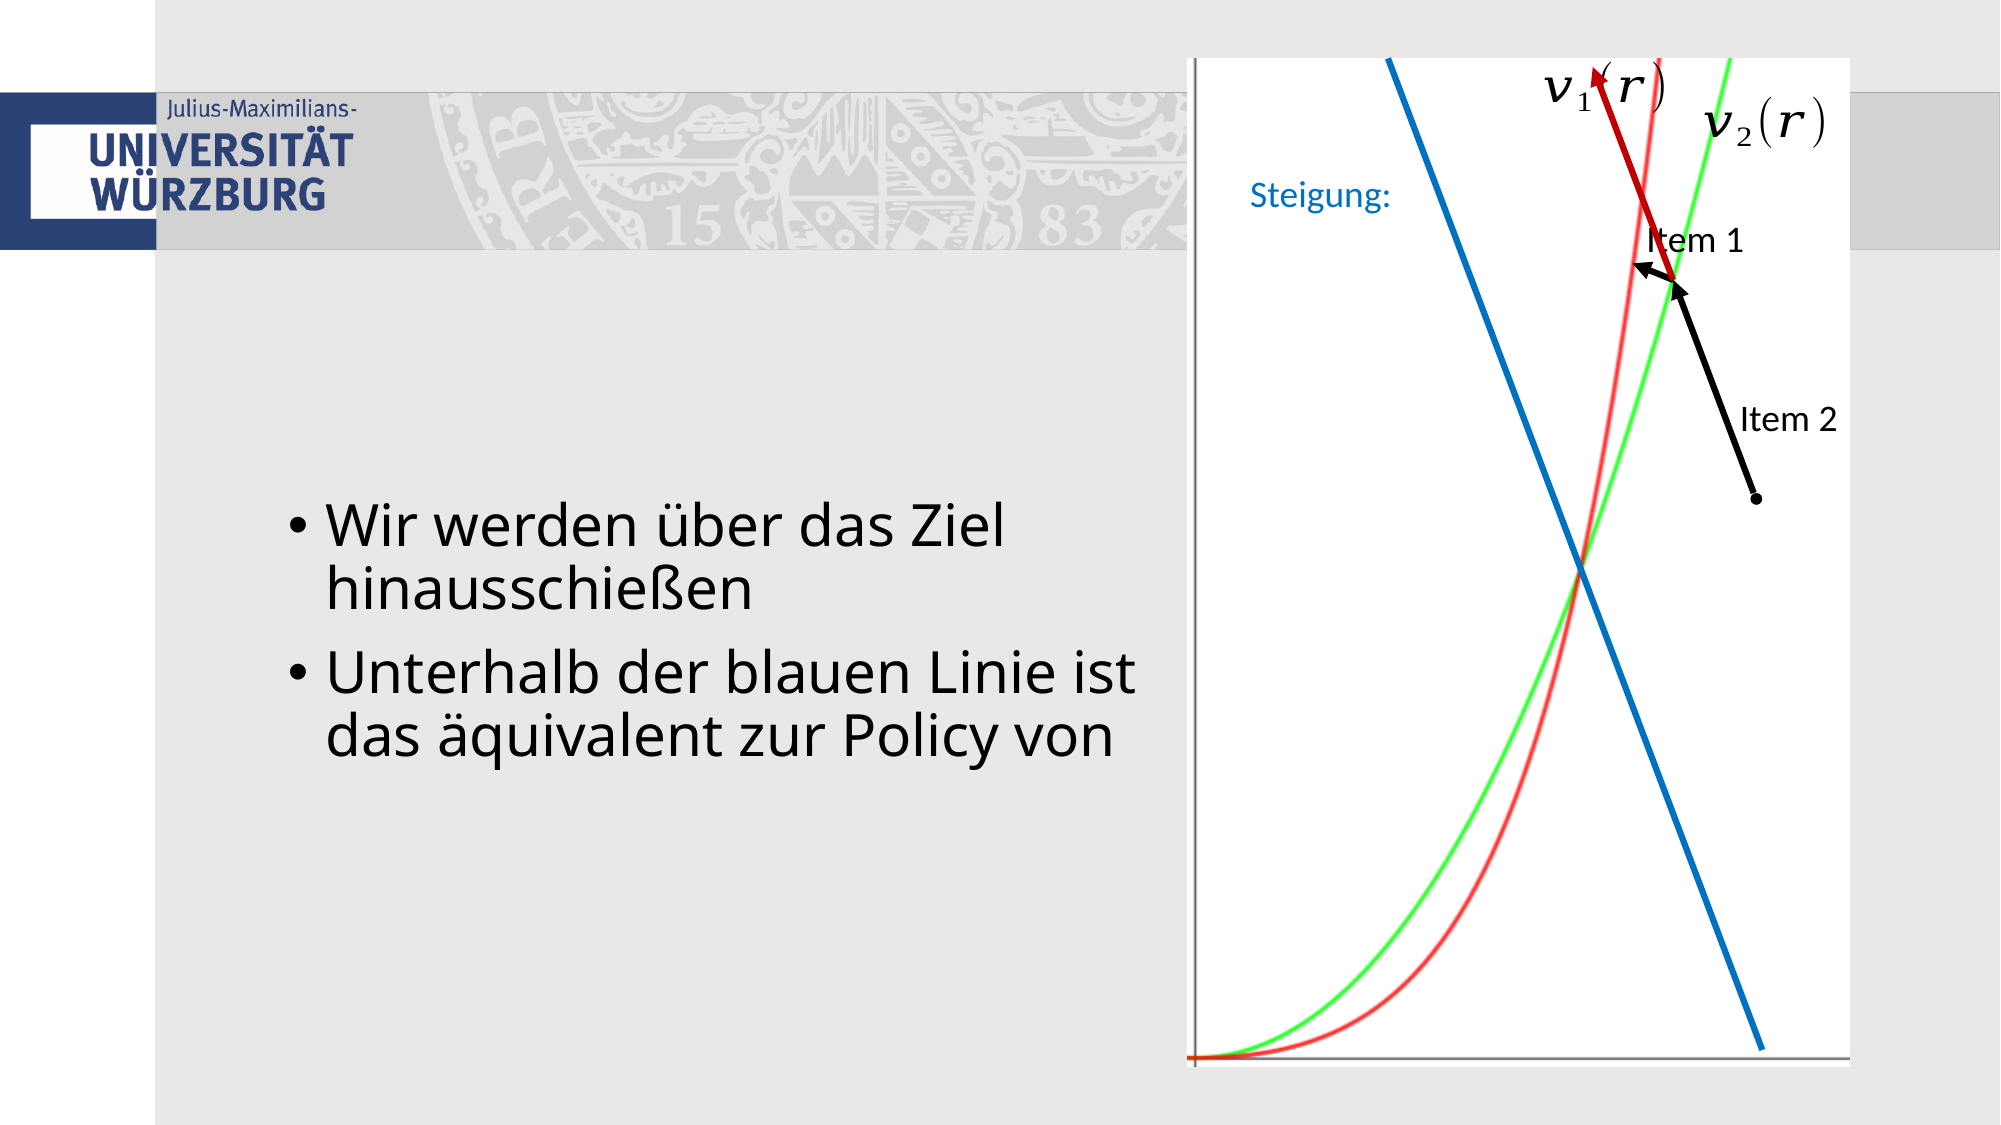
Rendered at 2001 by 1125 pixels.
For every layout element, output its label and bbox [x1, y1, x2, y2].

text_box [1387, 58, 1763, 1050]
list [1187, 58, 1850, 1067]
text_box [1673, 279, 1754, 493]
picture [0, 92, 1187, 250]
text_box [1592, 66, 1674, 280]
picture [1850, 92, 2000, 250]
